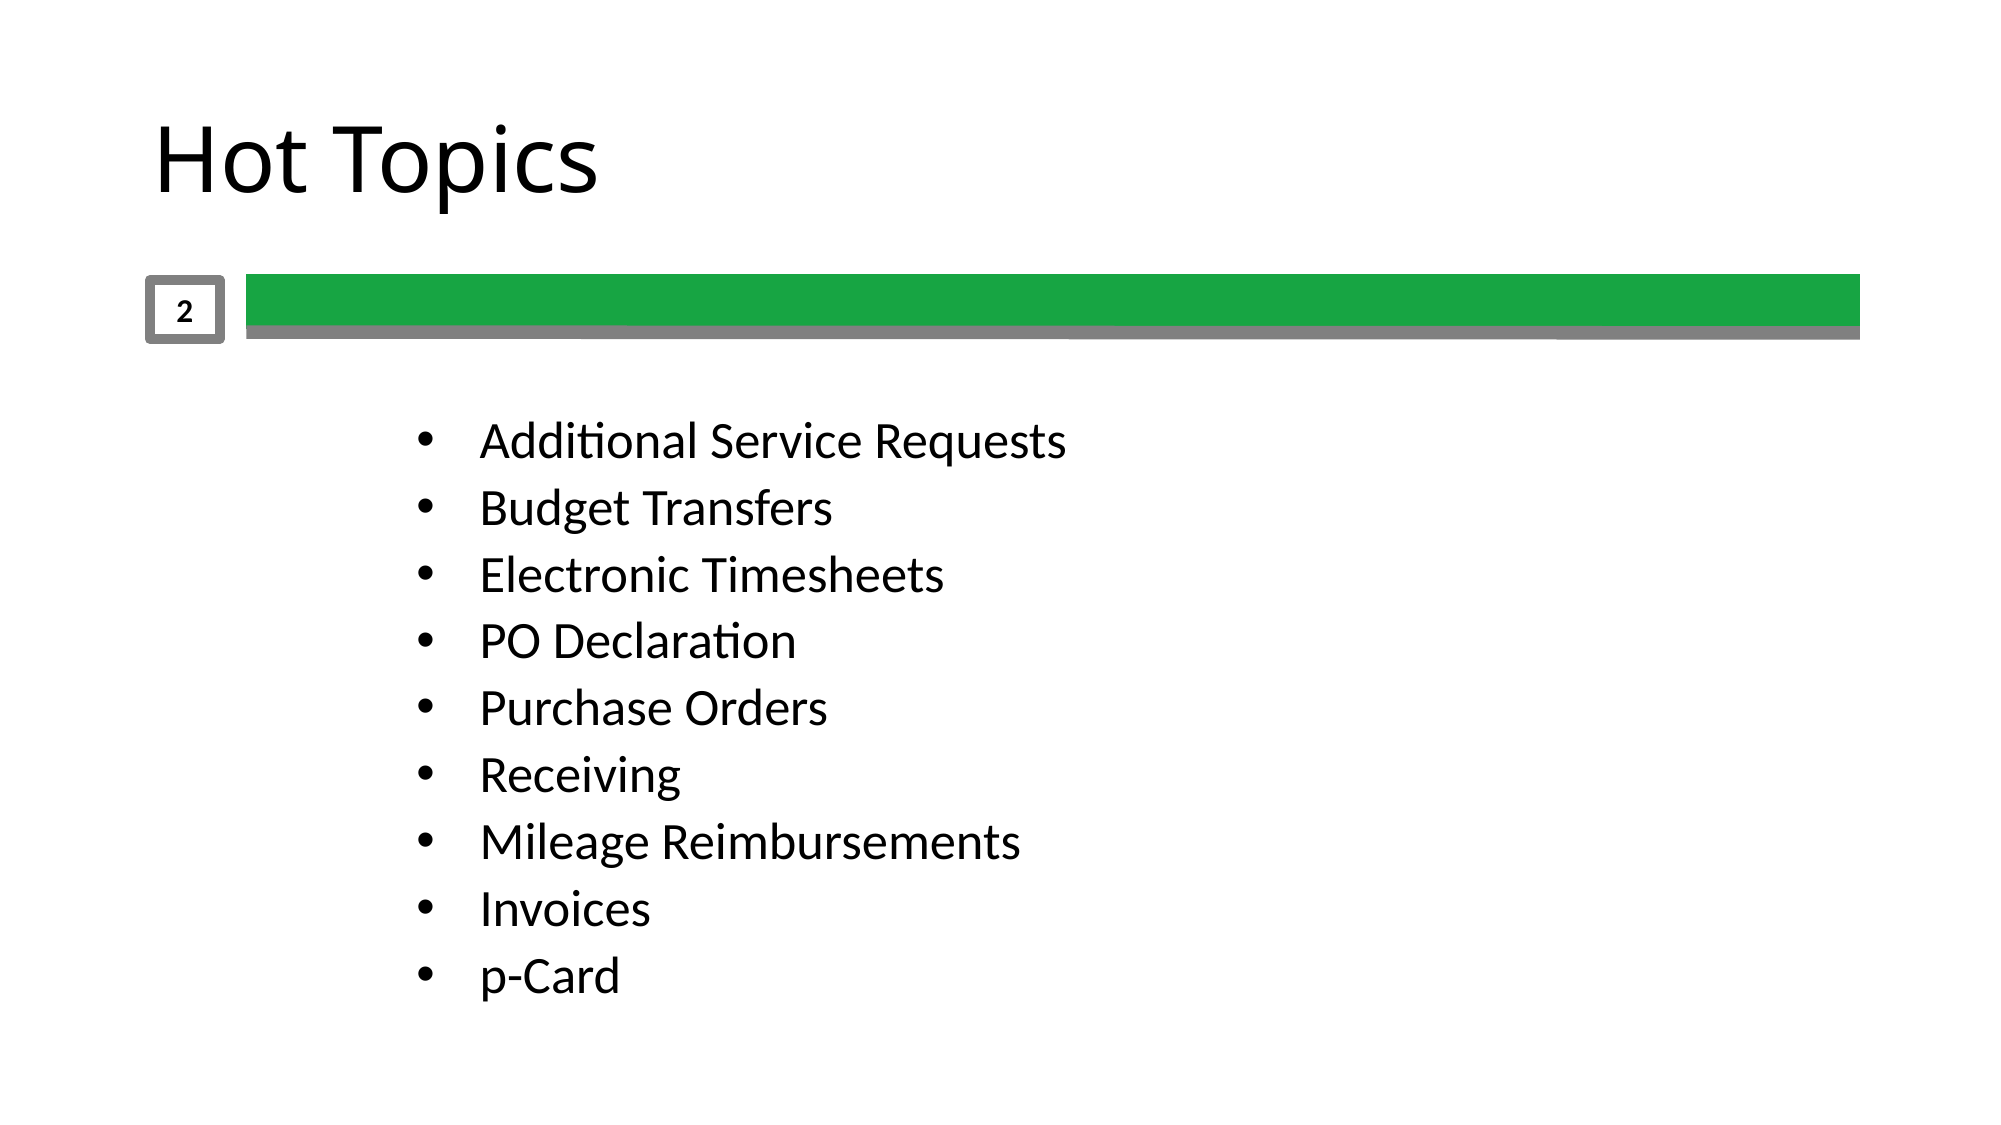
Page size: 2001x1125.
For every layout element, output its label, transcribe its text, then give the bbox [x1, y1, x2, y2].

slide_number 2 [149, 280, 220, 340]
list Additional Service Requests Budget Transfers Electronic Timesheets PO Declaration Purchase Orders Receiving Mileage Reimbursements Invoices p-Card [246, 342, 1863, 1014]
title Hot Topics [137, 54, 1863, 272]
